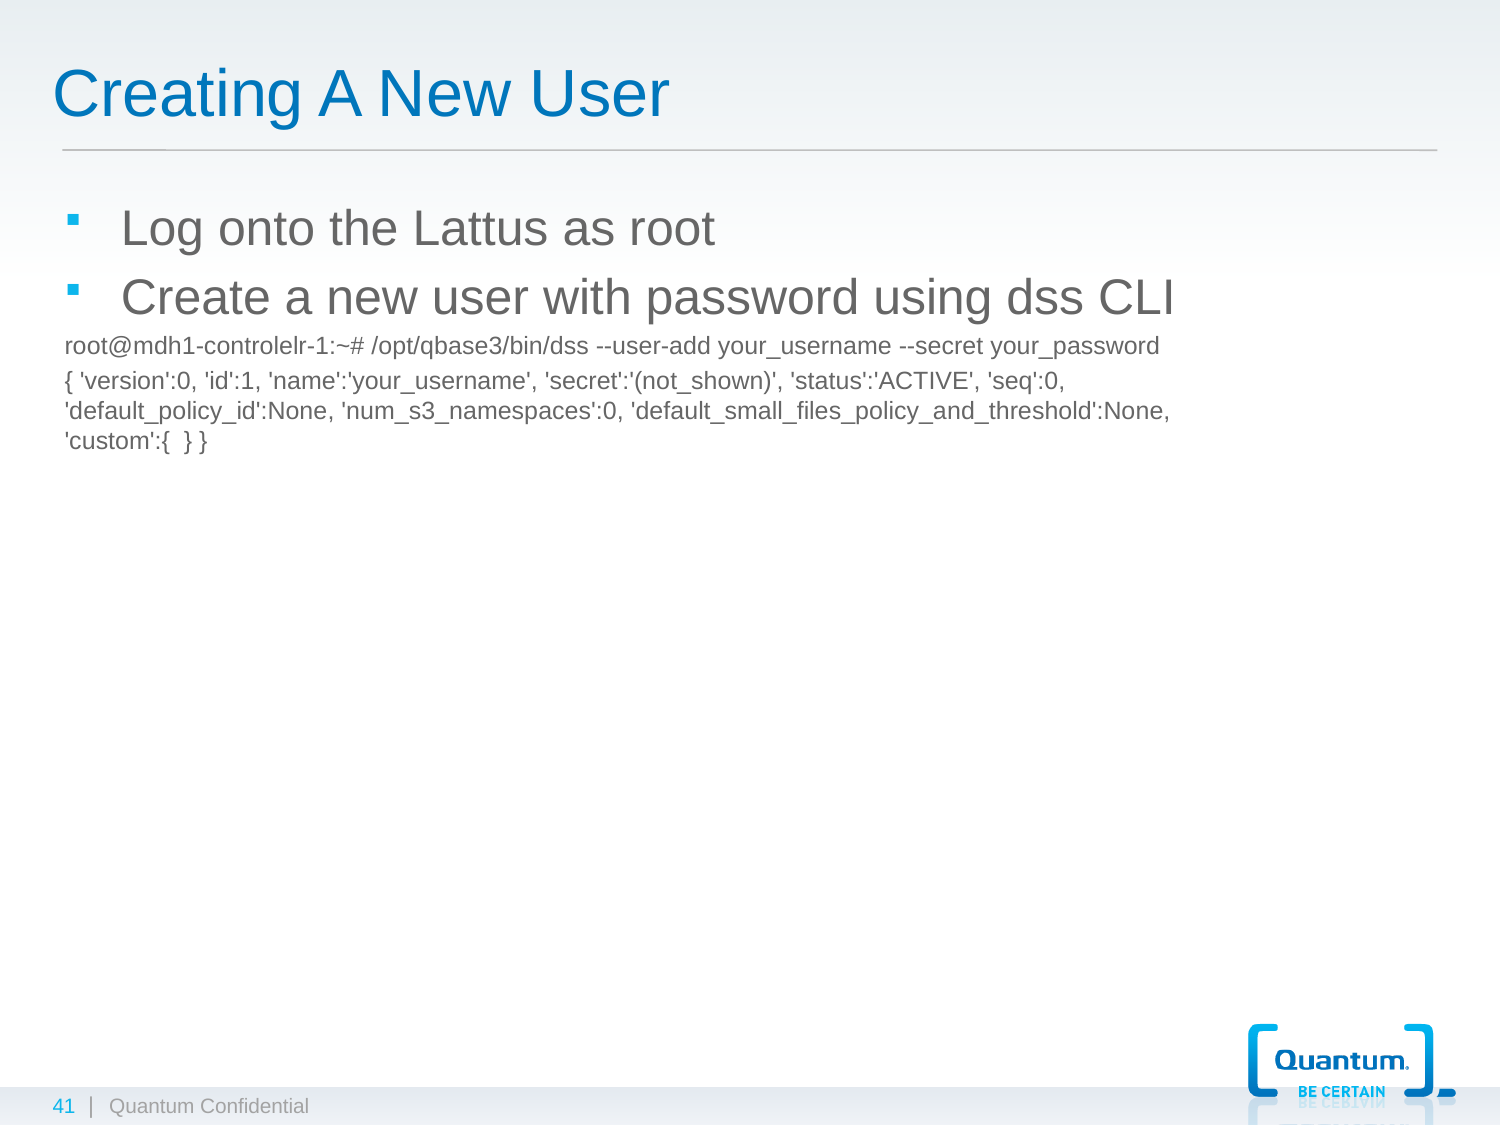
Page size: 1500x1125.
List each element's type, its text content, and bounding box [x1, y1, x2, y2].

list Log onto the Lattus as root Create a new user with password using dss CLI root@mdh1-controlelr-1:~# /opt/qbase3/bin/dss --user-add your_username --secret your_password { 'version':0, 'id':1, 'name':'your_username', 'secret':'(not_shown)', 'status':'ACTIVE', 'seq':0, 'default_policy_id':None, 'num_s3_namespaces':0, 'default_small_files_policy_and_threshold':None, 'custom':{ } } [49, 187, 1287, 1013]
title Creating A New User [37, 37, 1313, 143]
picture [1240, 1012, 1463, 1125]
slide_number 41 [37, 1085, 114, 1125]
